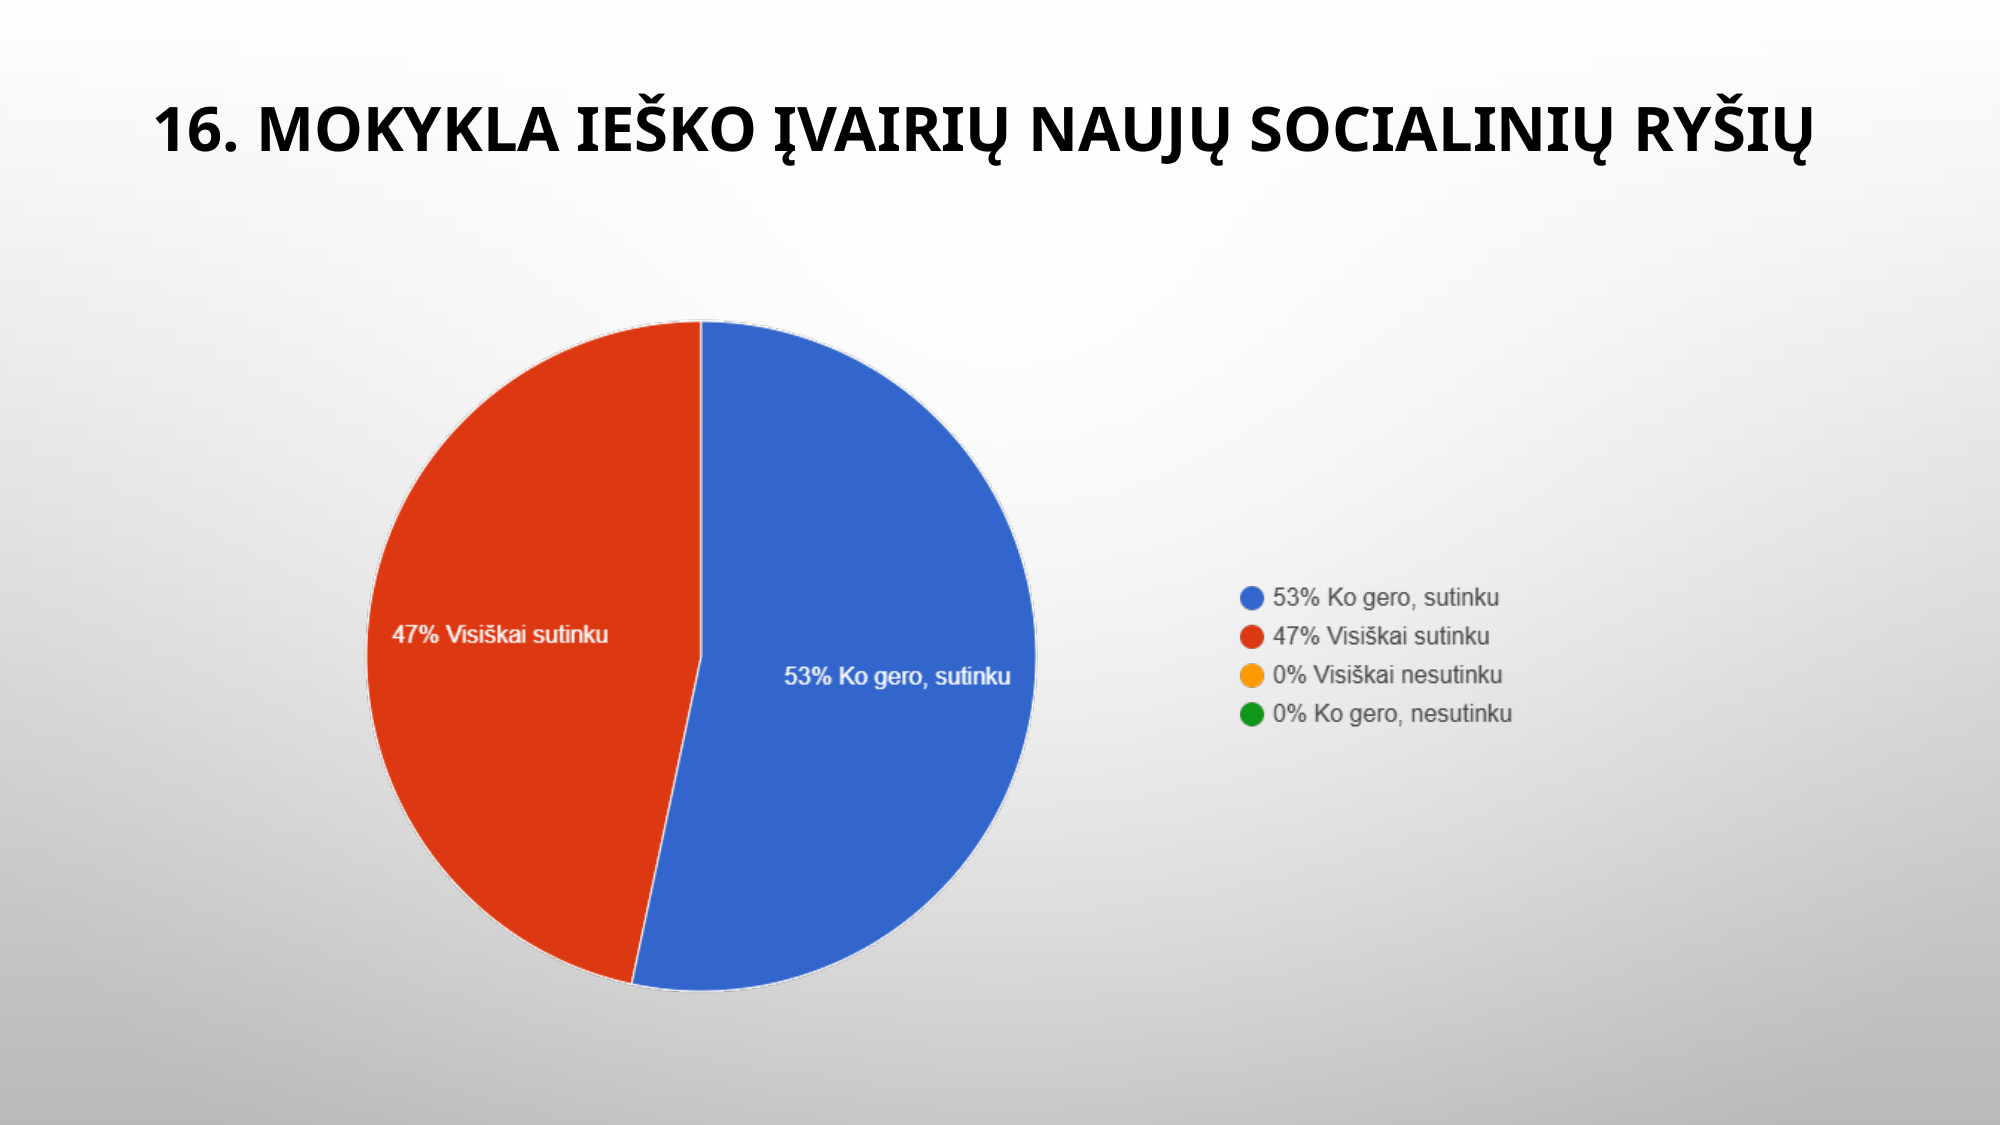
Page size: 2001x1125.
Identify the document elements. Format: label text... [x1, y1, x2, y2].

title 16. mokykla ieško įvairių naujų socialinių ryšių [137, 59, 1863, 278]
picture [0, 0, 2000, 1125]
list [179, 299, 1821, 1014]
